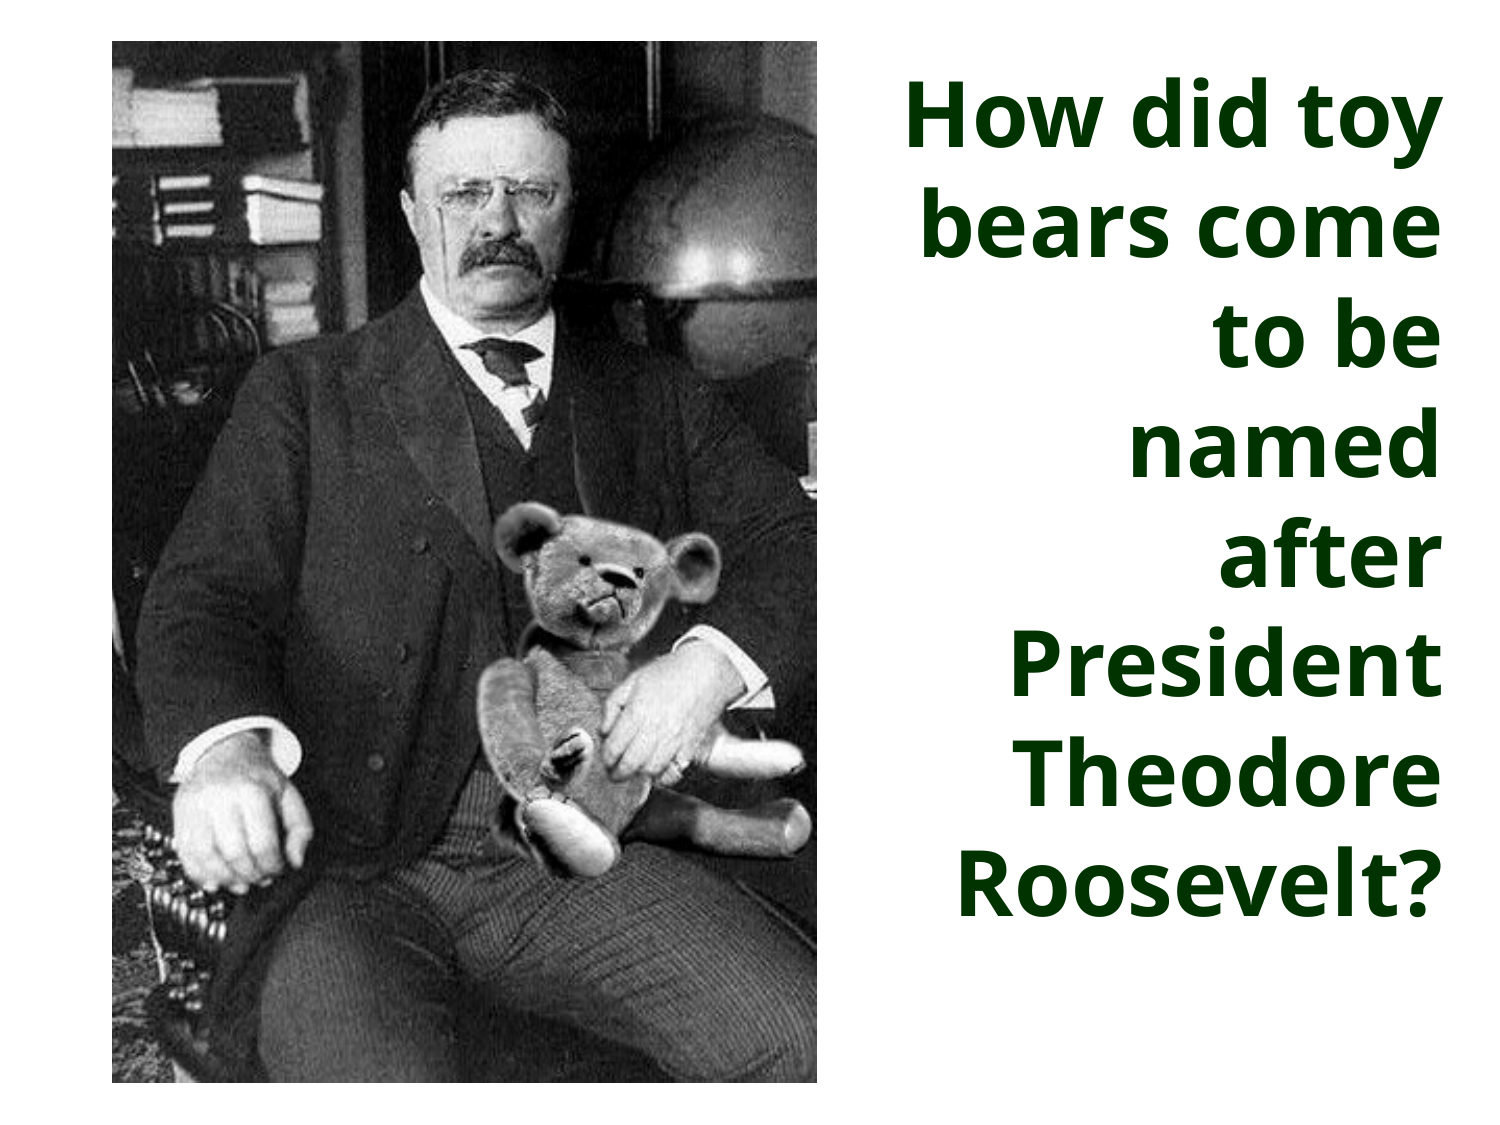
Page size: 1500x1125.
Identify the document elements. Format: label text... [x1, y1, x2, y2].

text_box How did toy bears come to be named after President Theodore Roosevelt? [879, 48, 1459, 1053]
picture [111, 41, 817, 1084]
